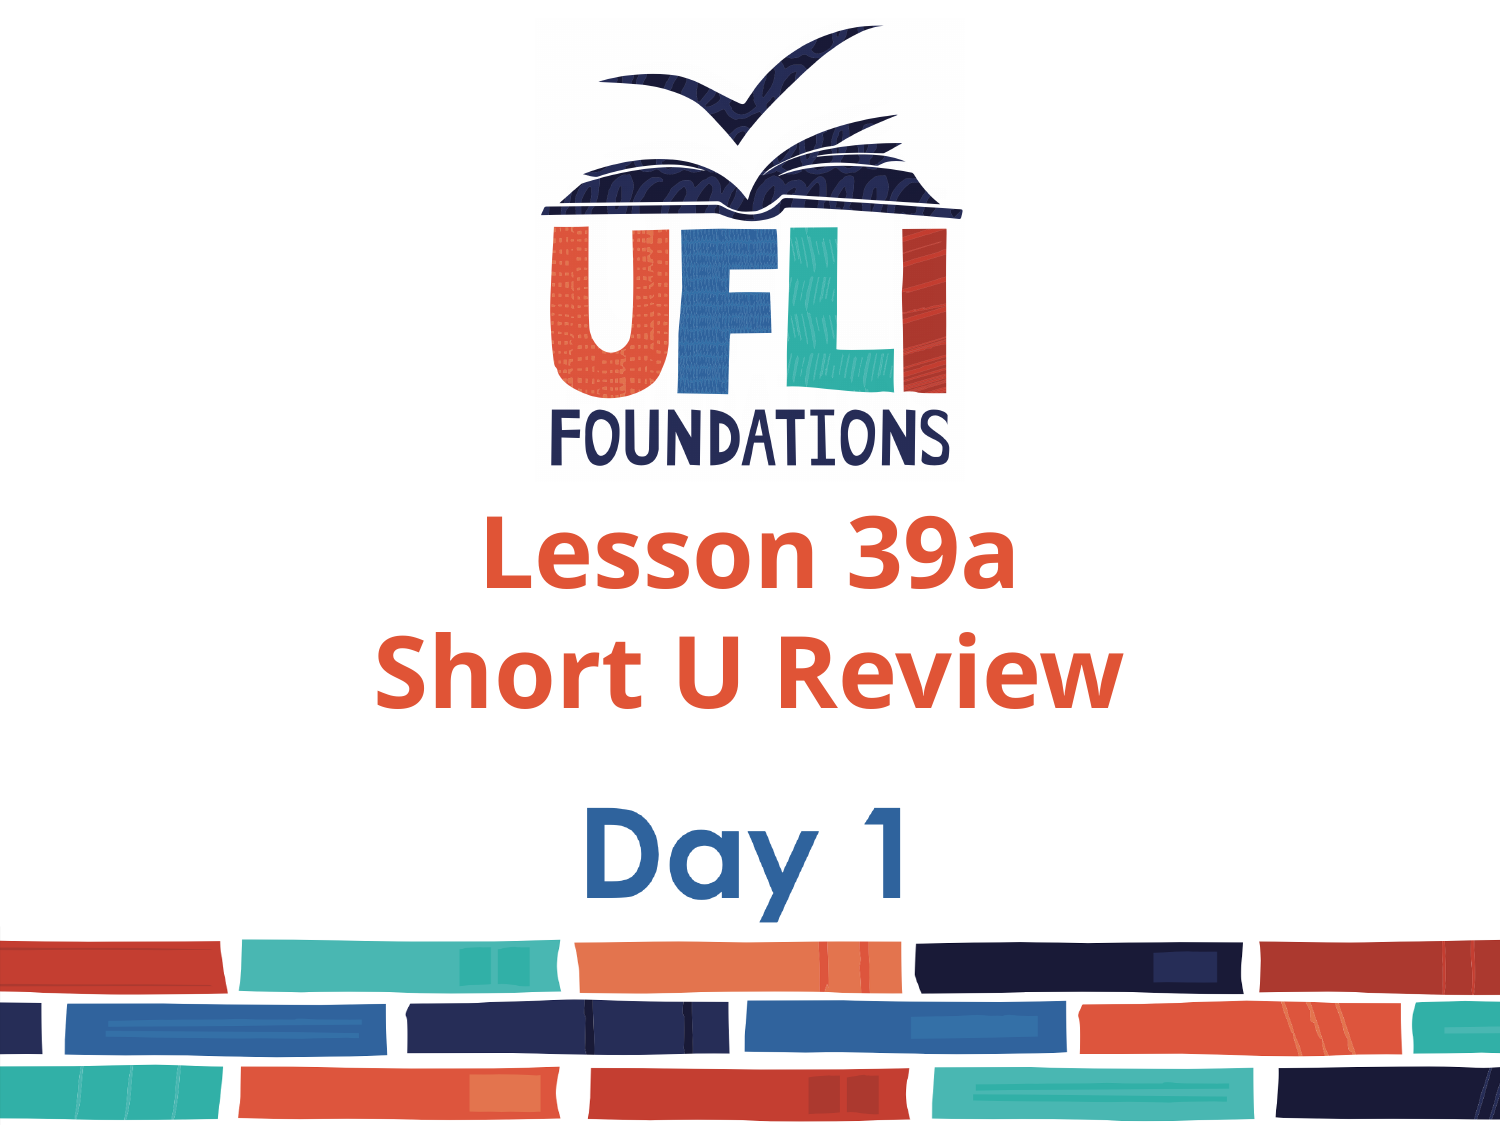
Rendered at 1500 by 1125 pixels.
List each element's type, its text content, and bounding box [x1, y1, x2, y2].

picture [0, 0, 1500, 1125]
text_box Lesson 39a Short U Review [149, 481, 1351, 753]
